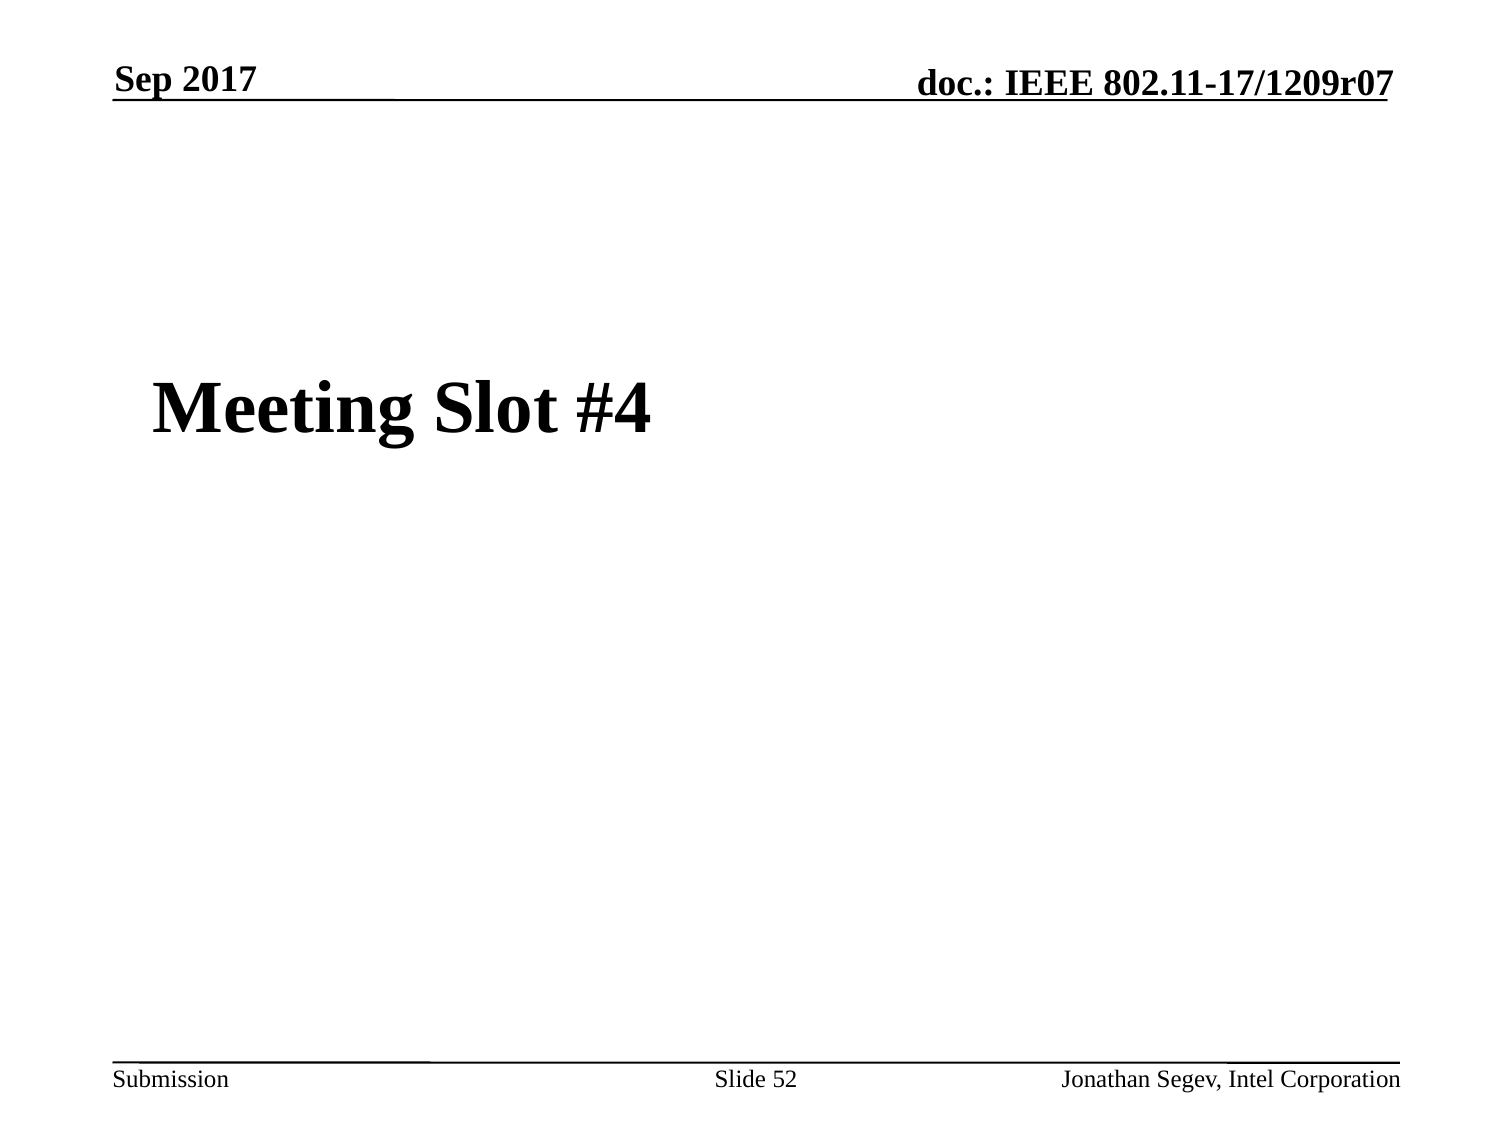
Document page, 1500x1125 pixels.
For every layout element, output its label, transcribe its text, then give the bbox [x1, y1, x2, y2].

list Meeting Slot #4 [137, 349, 1413, 1025]
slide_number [114, 54, 423, 100]
slide_number Slide 52 [712, 1061, 800, 1123]
footer Jonathan Segev, Intel Corporation [878, 1061, 1402, 1093]
